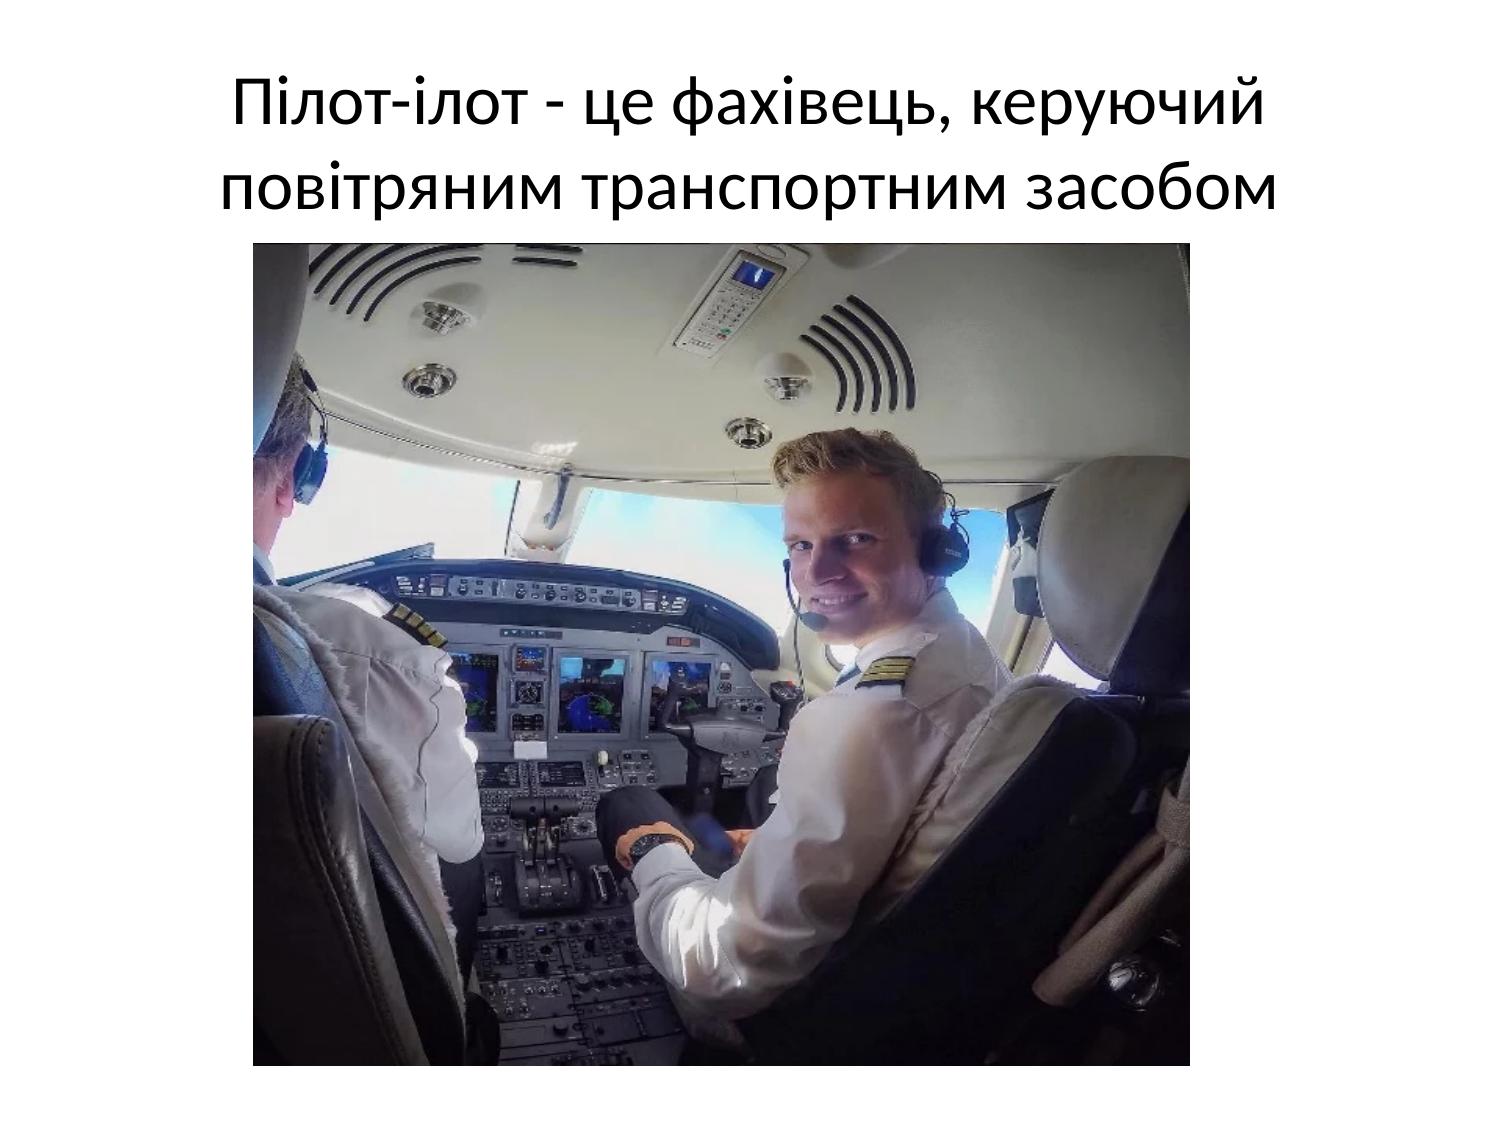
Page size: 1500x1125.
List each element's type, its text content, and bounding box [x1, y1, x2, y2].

picture [253, 243, 1191, 1067]
title Пілот-ілот - це фахівець, керуючий повітряним транспортним засобом [75, 45, 1425, 233]
